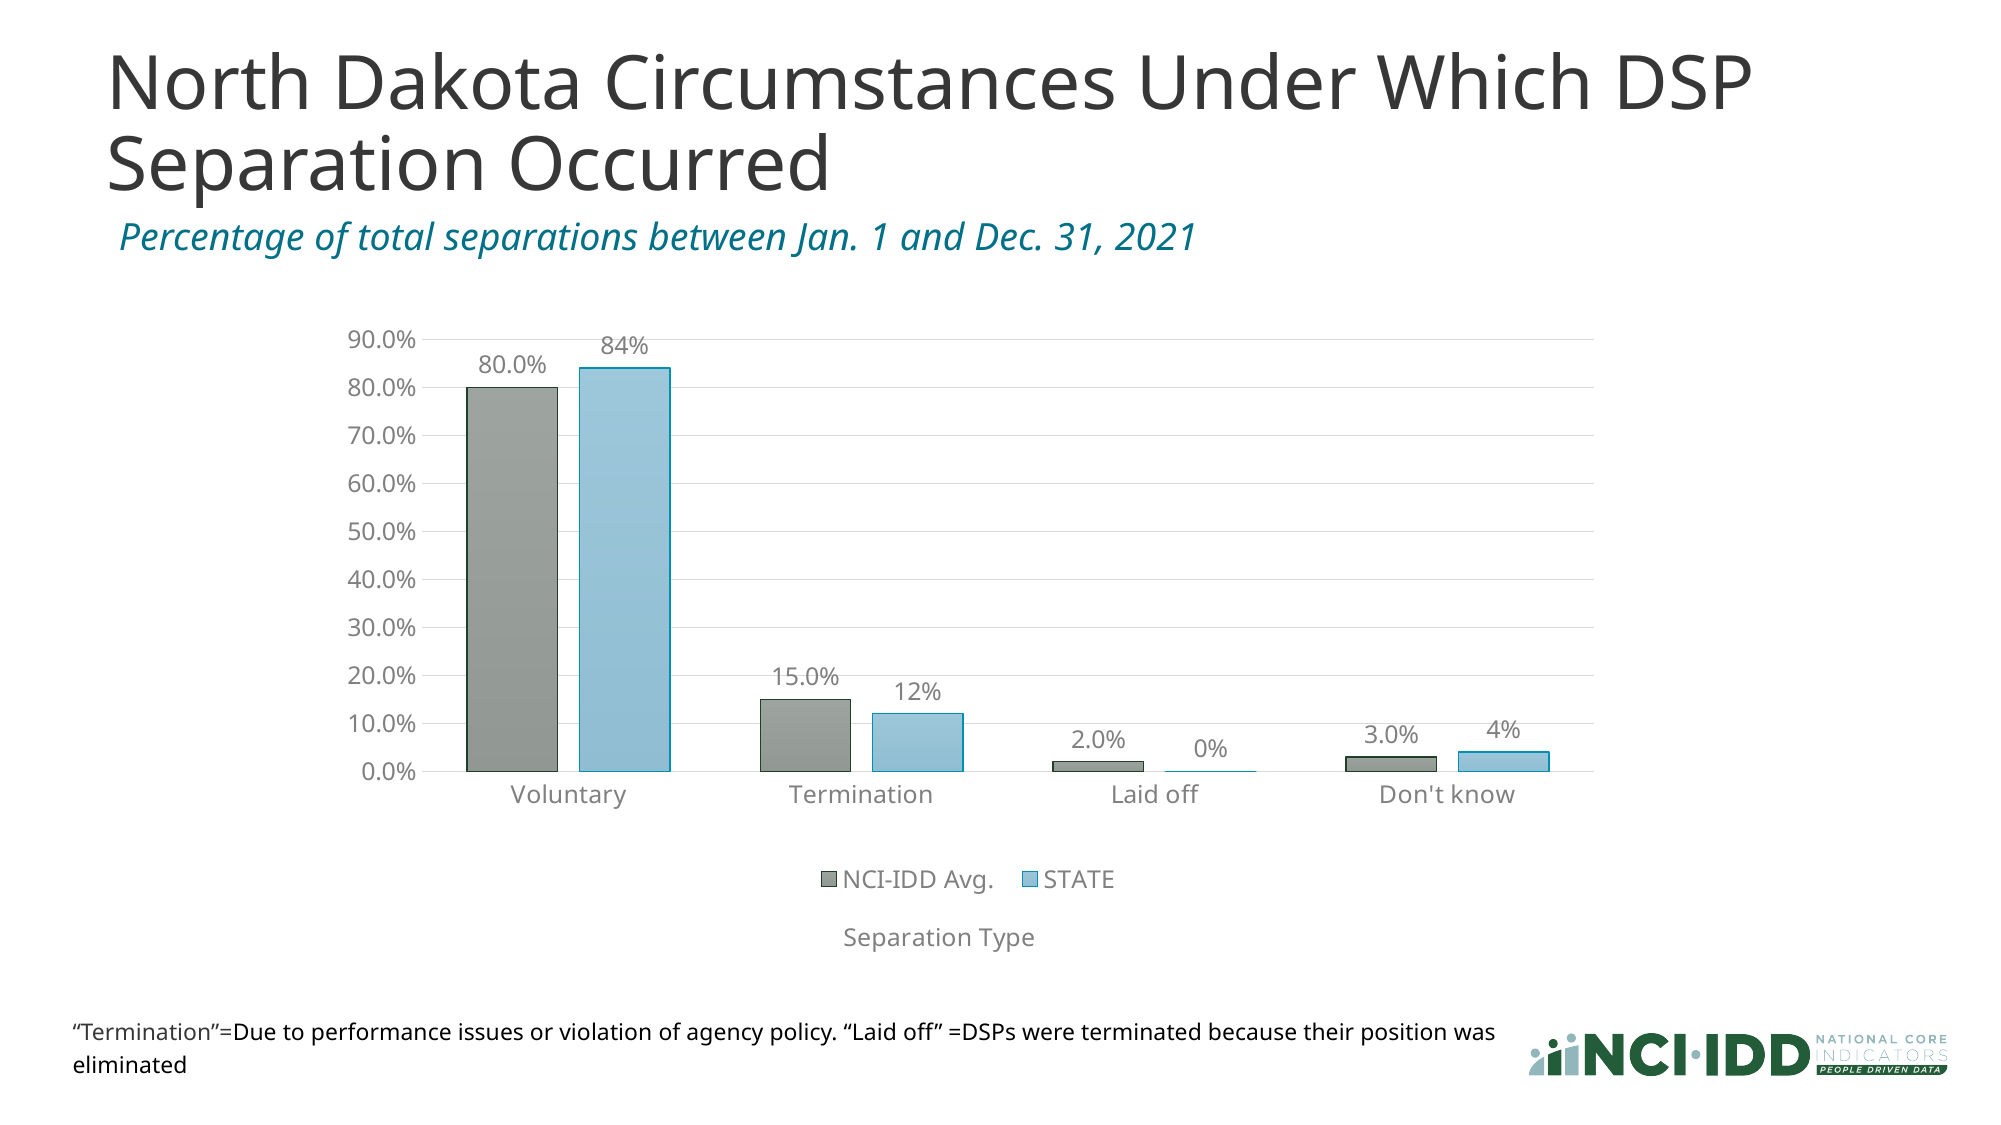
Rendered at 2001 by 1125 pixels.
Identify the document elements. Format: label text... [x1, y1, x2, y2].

text_box “Termination”=Due to performance issues or violation of agency policy. “Laid off” =DSPs were terminated because their position was eliminated [72, 1012, 1527, 1058]
title North Dakota Circumstances Under Which DSP Separation Occurred [106, 45, 1882, 149]
chart [321, 309, 1620, 962]
picture [1512, 1016, 1964, 1093]
footer 2021 NCI-IDD State of the Workforce Survey Report | Data Glance [112, 1058, 1292, 1080]
text_box Percentage of total separations between Jan. 1 and Dec. 31, 2021 [119, 217, 1882, 286]
